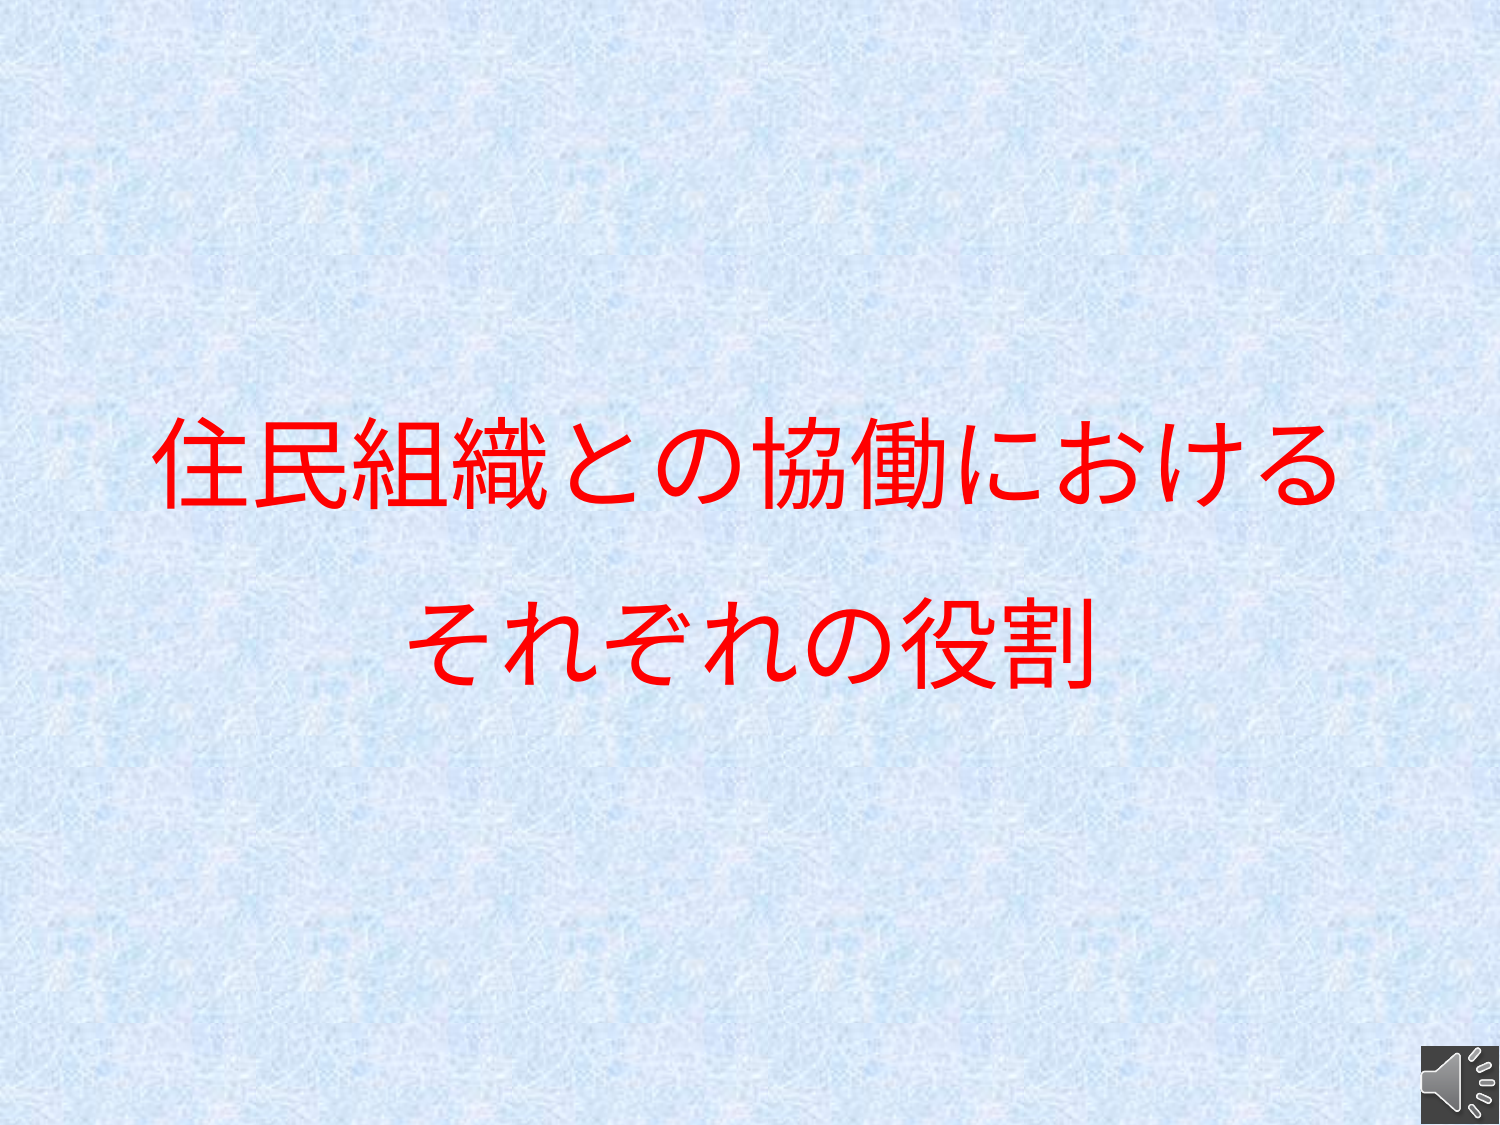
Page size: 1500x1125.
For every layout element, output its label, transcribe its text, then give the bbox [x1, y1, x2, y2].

picture [0, 0, 1500, 1125]
title 住民組織との協働における それぞれの役割 [112, 401, 1388, 643]
